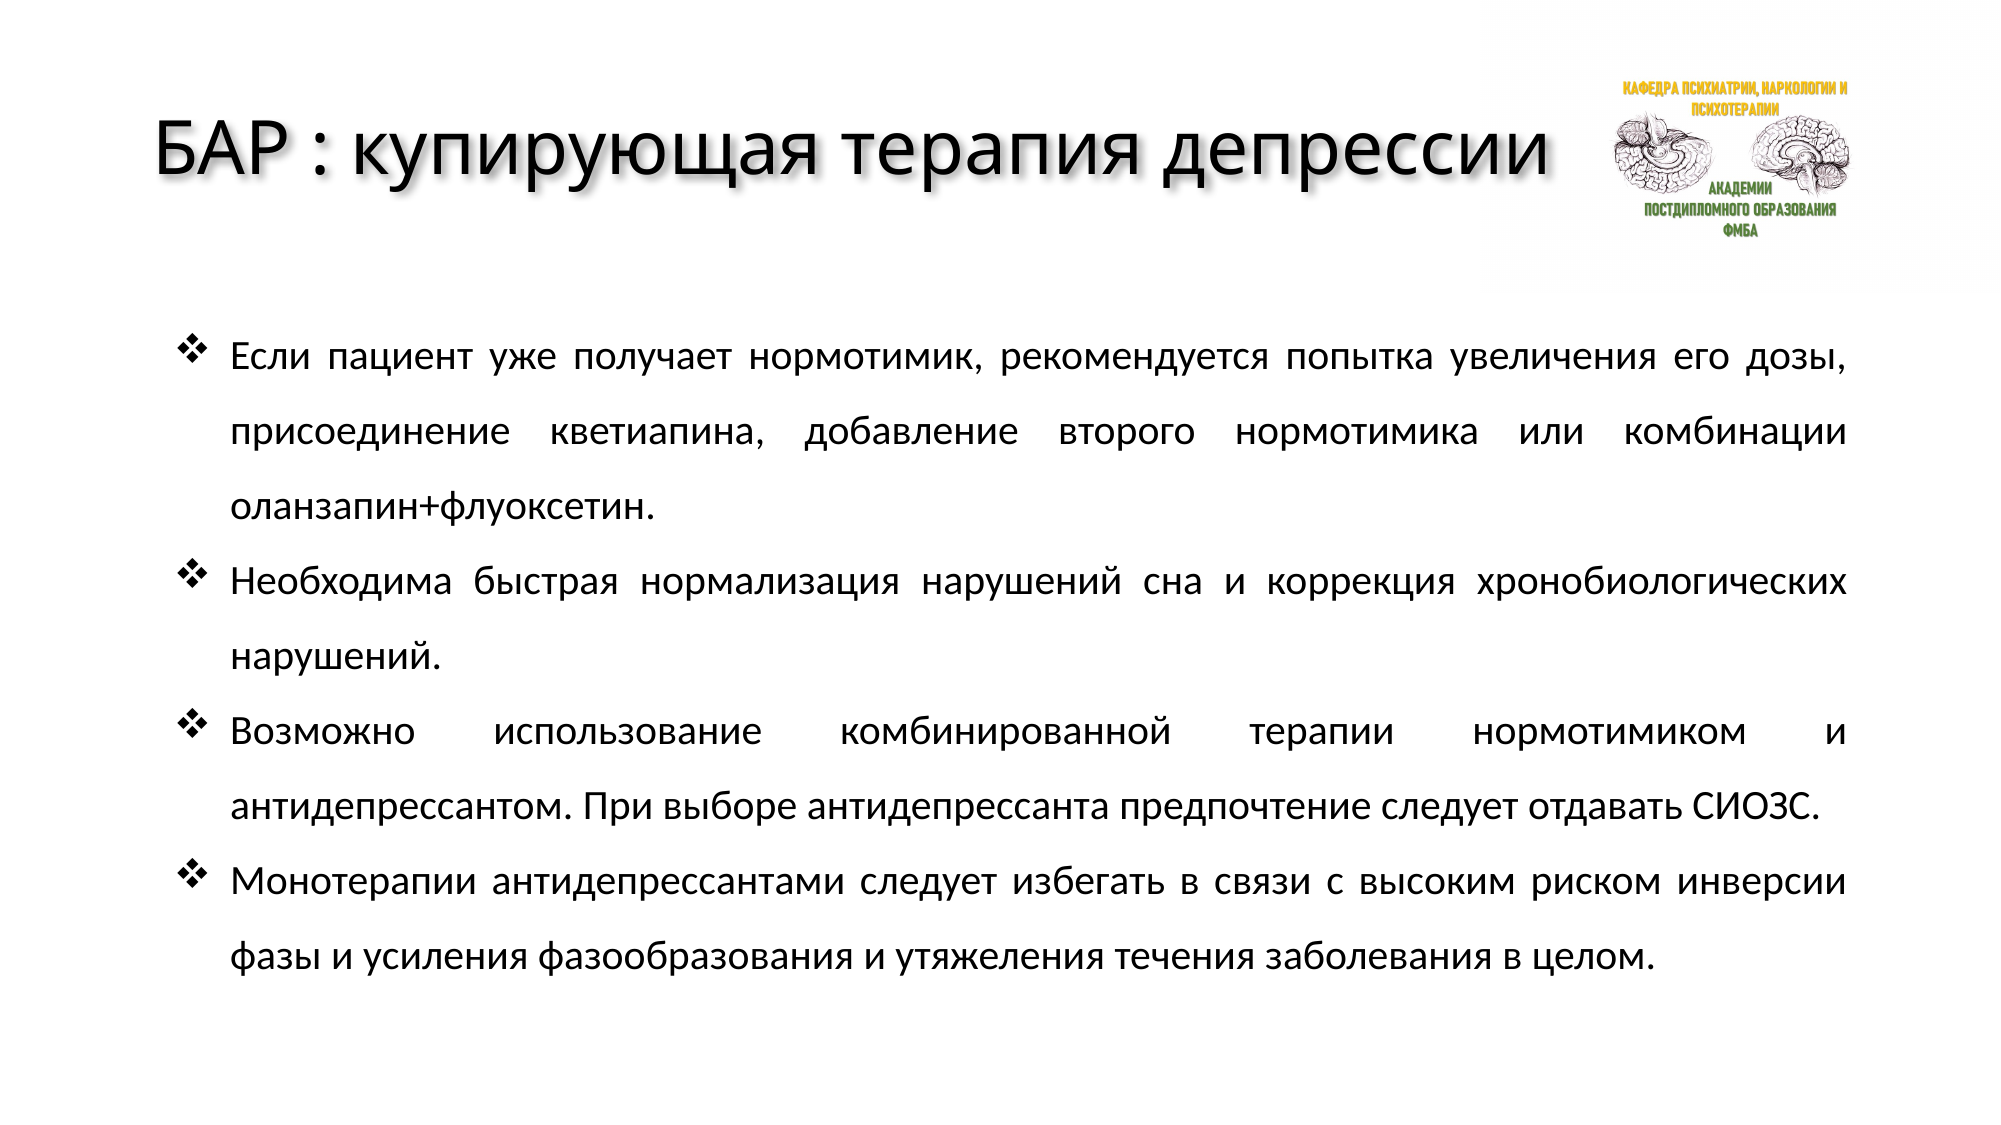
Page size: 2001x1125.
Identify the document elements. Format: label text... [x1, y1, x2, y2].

picture [1480, 0, 2000, 293]
title БАР : купирующая терапия депрессии [137, 41, 1480, 259]
text_box Если пациент уже получает нормотимик, рекомендуется попытка увеличения его дозы, присоединение кветиапина, добавление второго нормотимика или комбинации оланзапин+флуоксетин. Необходима быстрая нормализация нарушений сна и коррекция хронобиологических нарушений. Возможно использование комбинированной терапии нормотимиком и антидепрессантом. При выборе антидепрессанта предпочтение следует отдавать СИОЗС. Монотерапии антидепрессантами следует избегать в связи с высоким риском инверсии фазы и усиления фазообразования и утяжеления течения заболевания в целом. [159, 295, 1863, 986]
